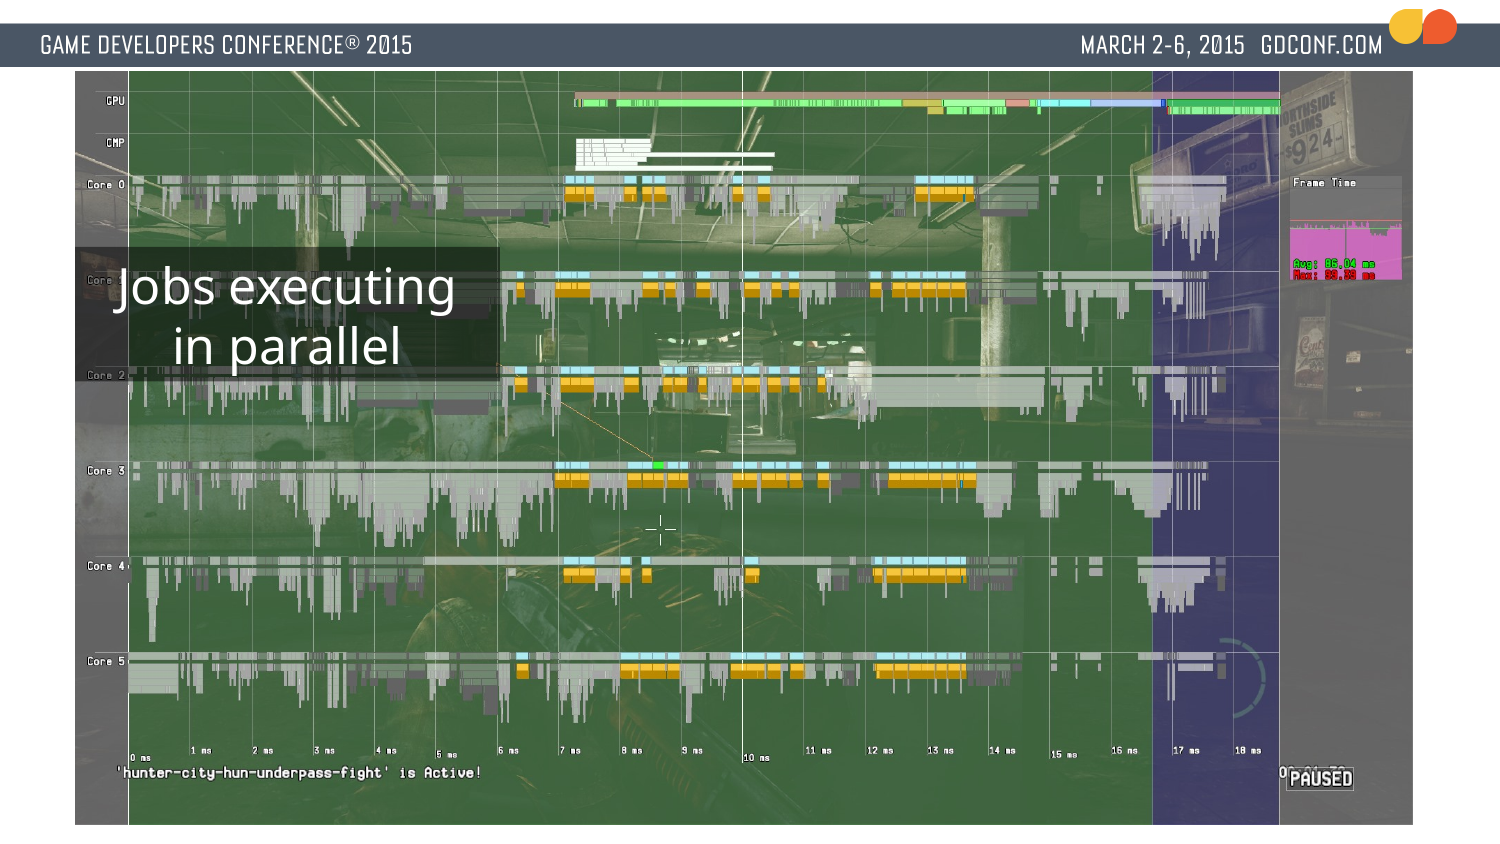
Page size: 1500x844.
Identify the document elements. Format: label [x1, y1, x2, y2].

picture [74, 71, 1413, 825]
picture [0, 9, 1500, 67]
